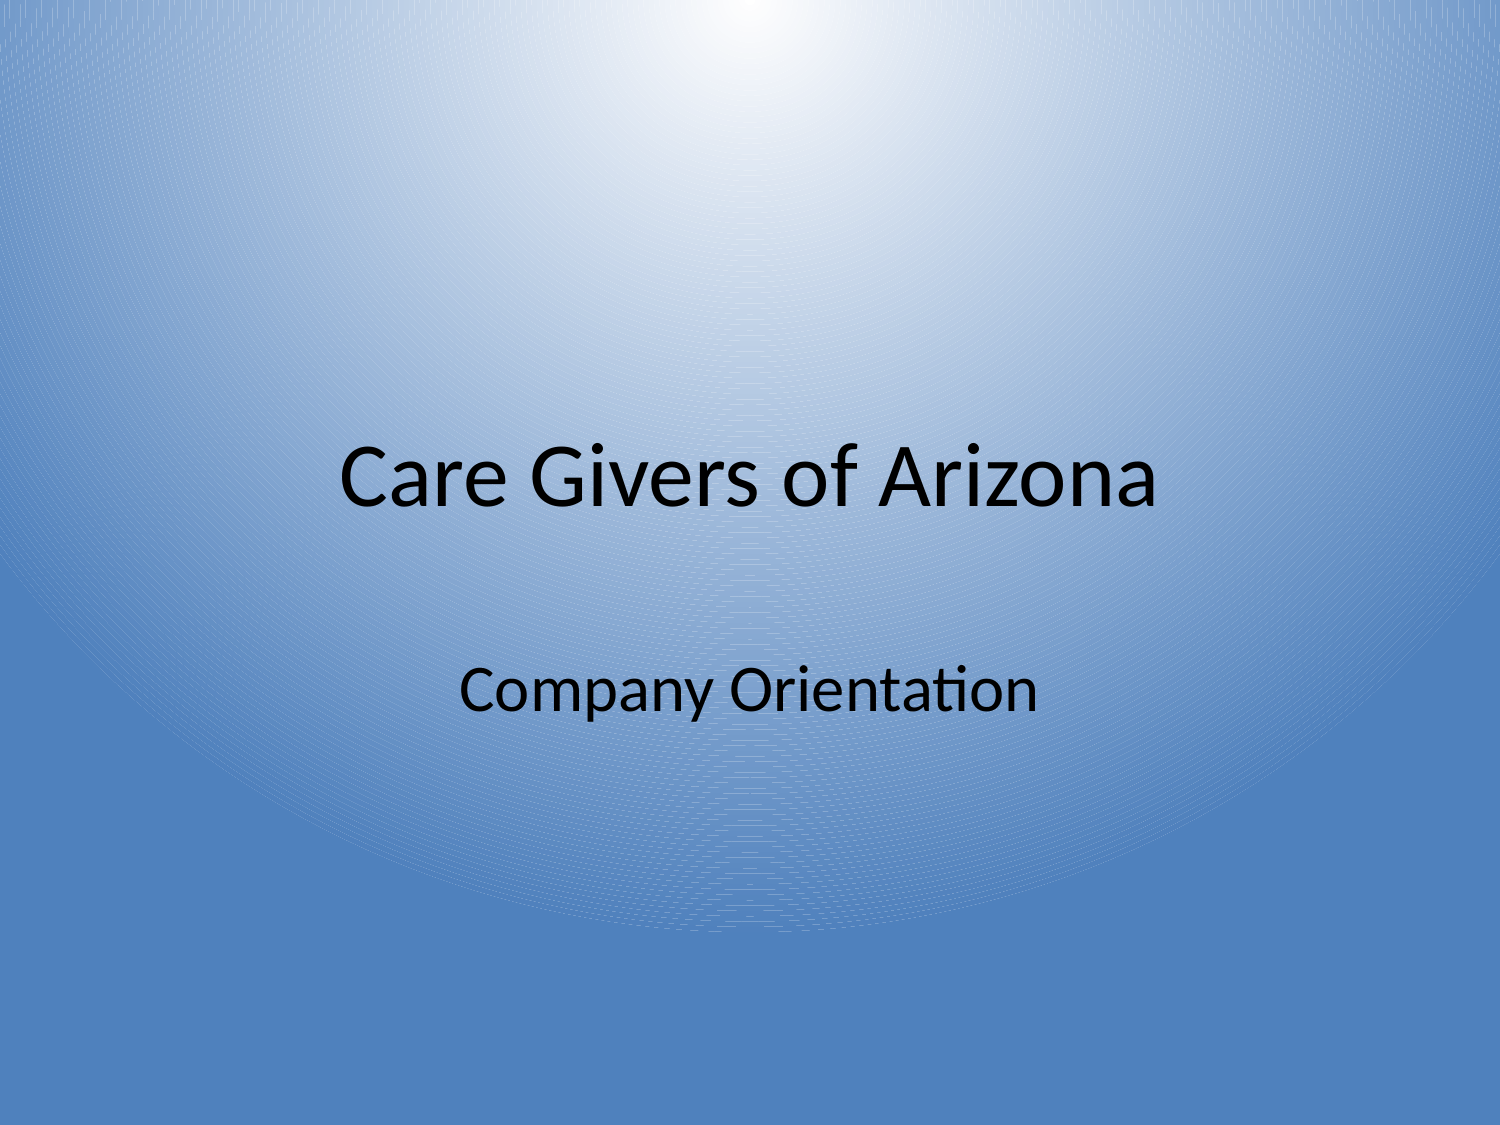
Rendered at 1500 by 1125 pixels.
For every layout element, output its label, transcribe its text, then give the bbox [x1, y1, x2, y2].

subtitle Company Orientation [225, 637, 1275, 925]
title Care Givers of Arizona [112, 349, 1388, 591]
